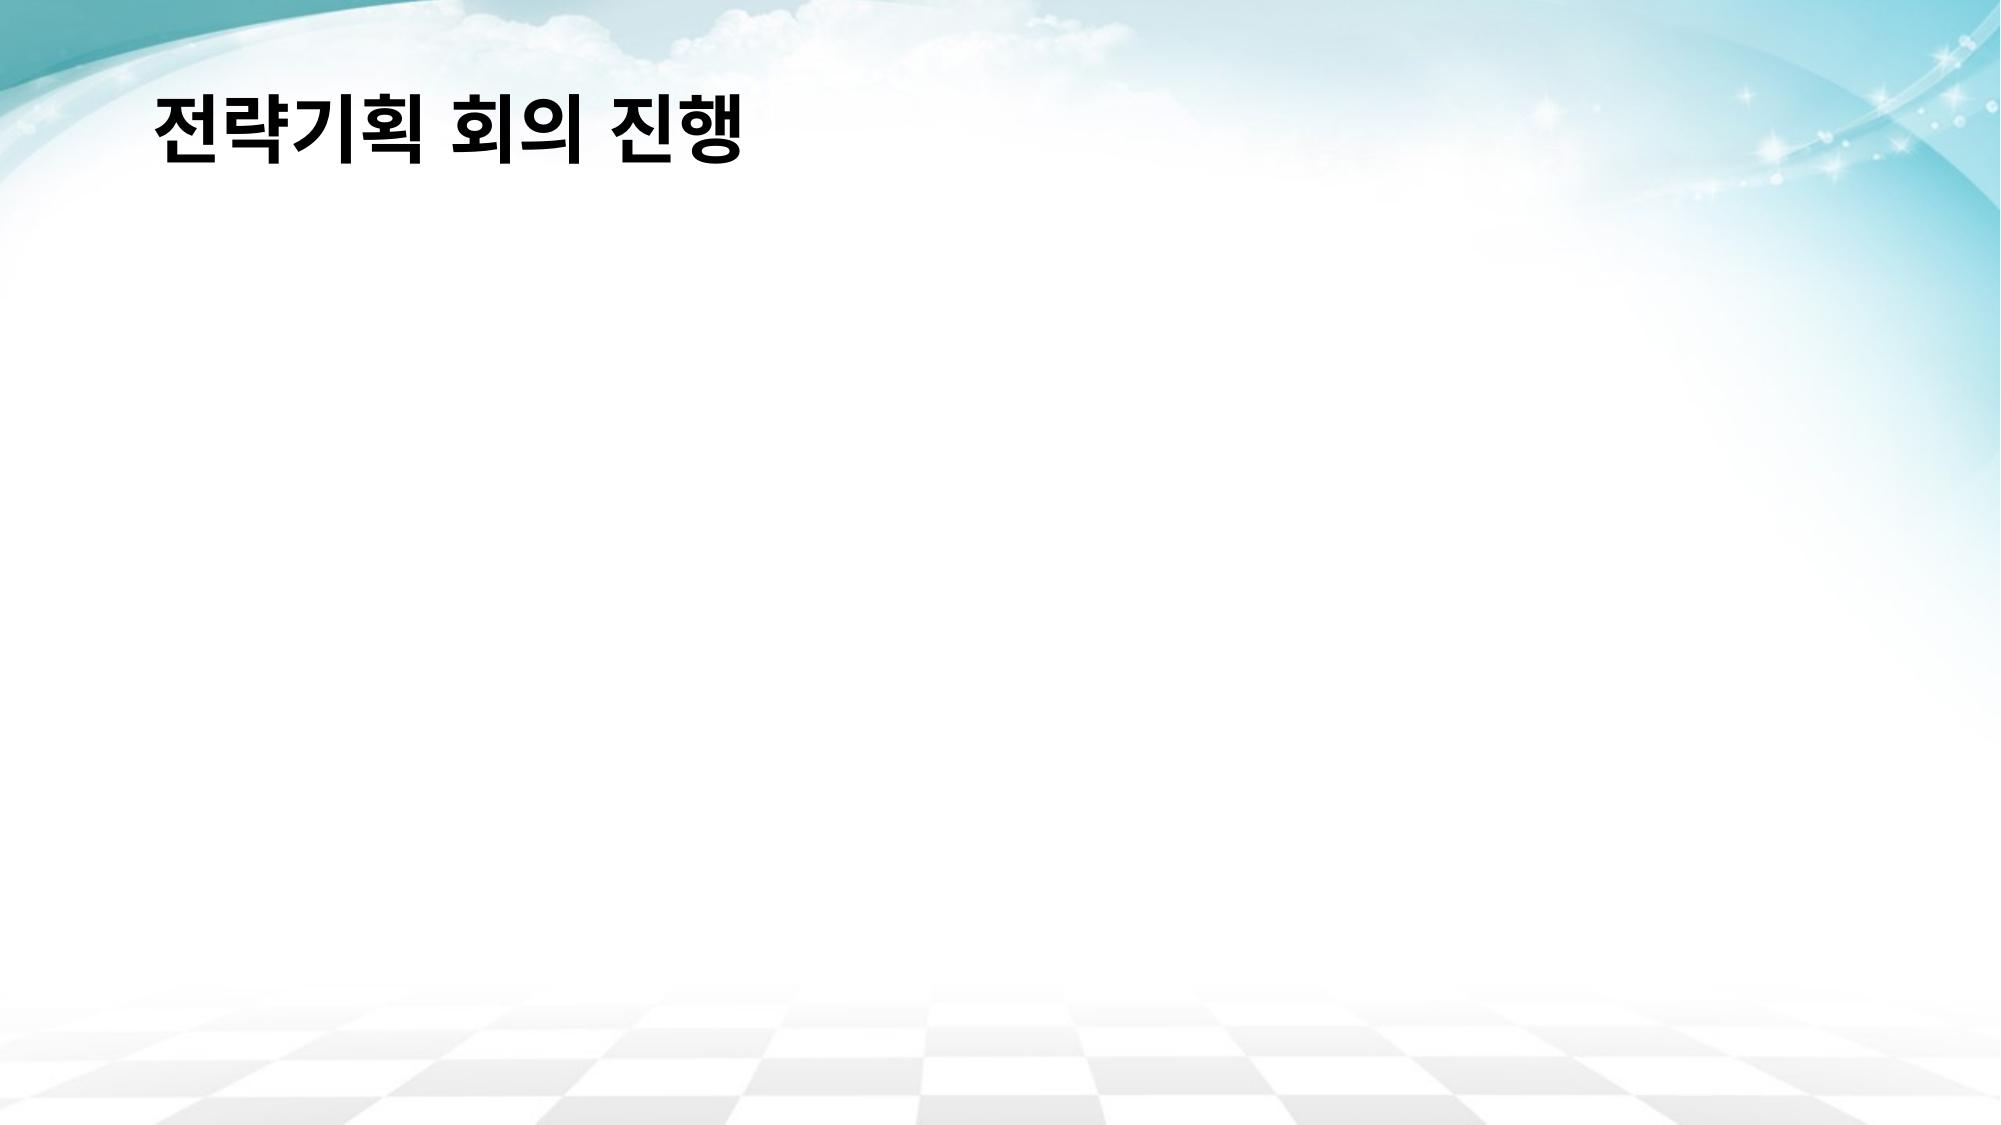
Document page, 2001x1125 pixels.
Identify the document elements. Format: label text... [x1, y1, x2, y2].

picture [0, 0, 2001, 1125]
title 전략기획 회의 진행 [137, 59, 1863, 208]
